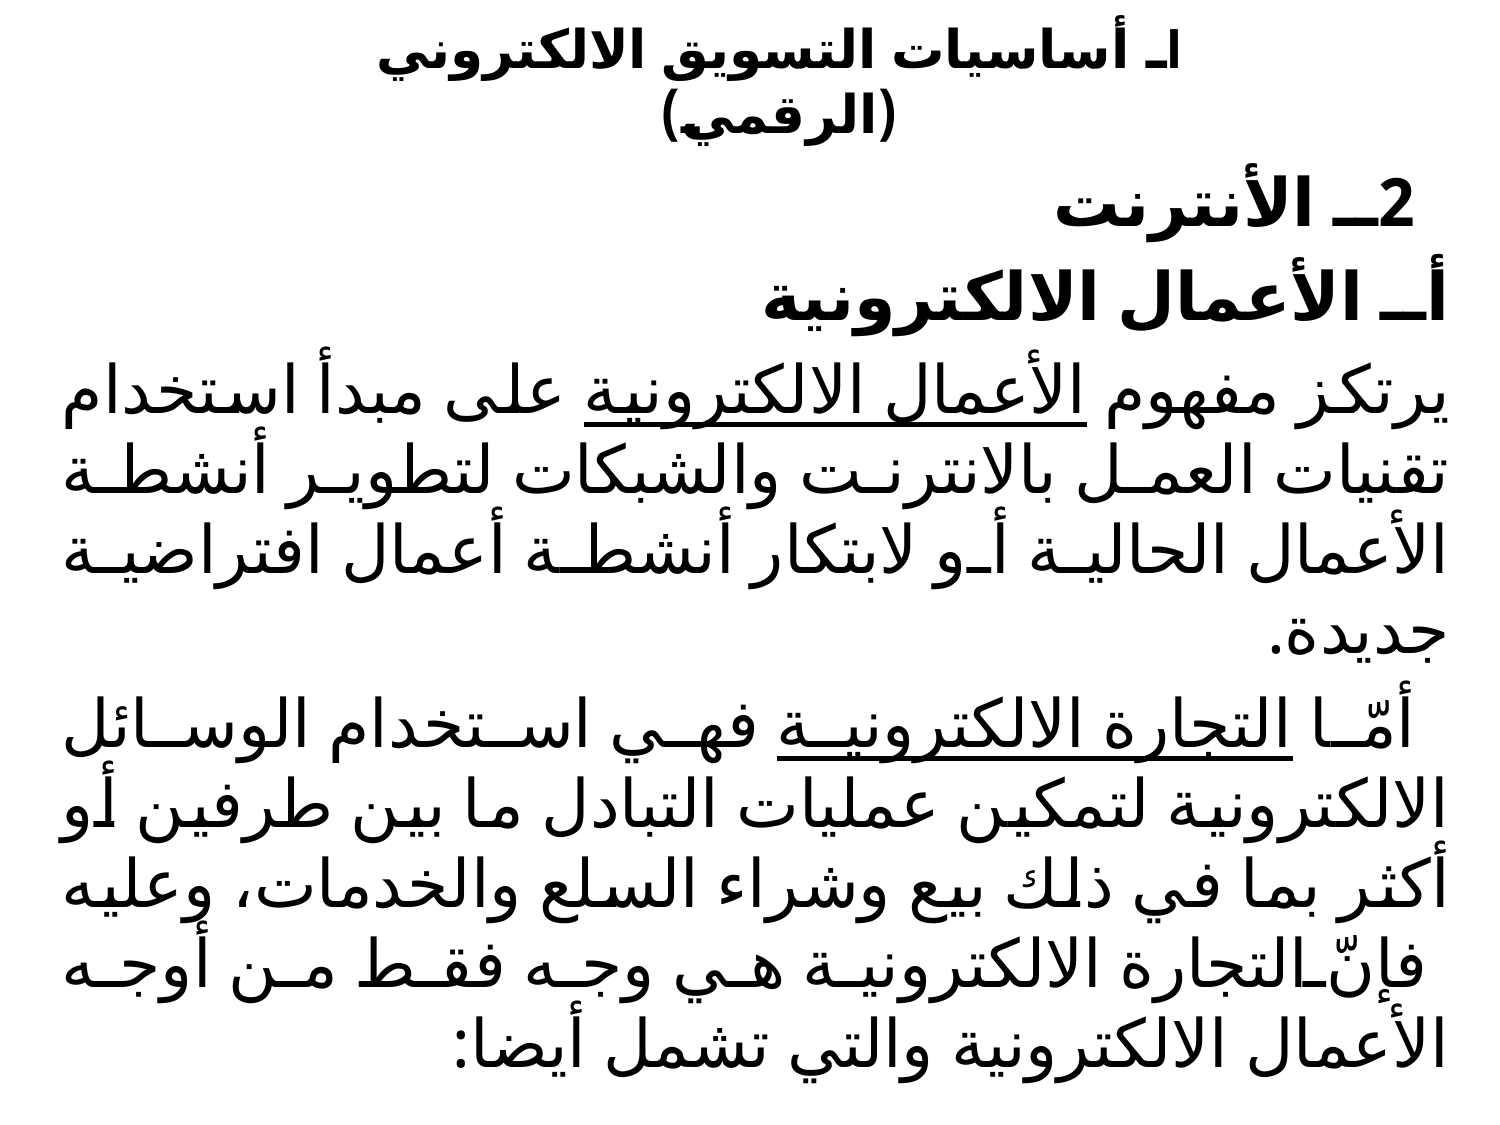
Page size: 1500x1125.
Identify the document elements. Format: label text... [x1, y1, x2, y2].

subtitle 2ــ الأنترنت أــ الأعمال الالكترونية يرتكز مفهوم الأعمال الالكترونية على مبدأ استخدام تقنيات العمل بالانترنت والشبكات لتطوير أنشطة الأعمال الحالية أو لابتكار أنشطة أعمال افتراضية جديدة. أمّا التجارة الالكترونية فهي استخدام الوسائل الالكترونية لتمكين عمليات التبادل ما بين طرفين أو أكثر بما في ذلك بيع وشراء السلع والخدمات، وعليه فإنّ التجارة الالكترونية هي وجه فقط من أوجه الأعمال الالكترونية والتي تشمل أيضا: [46, 152, 1465, 1090]
title Iـ أساسيات التسويق الالكتروني (الرقمي) [339, 0, 1219, 152]
